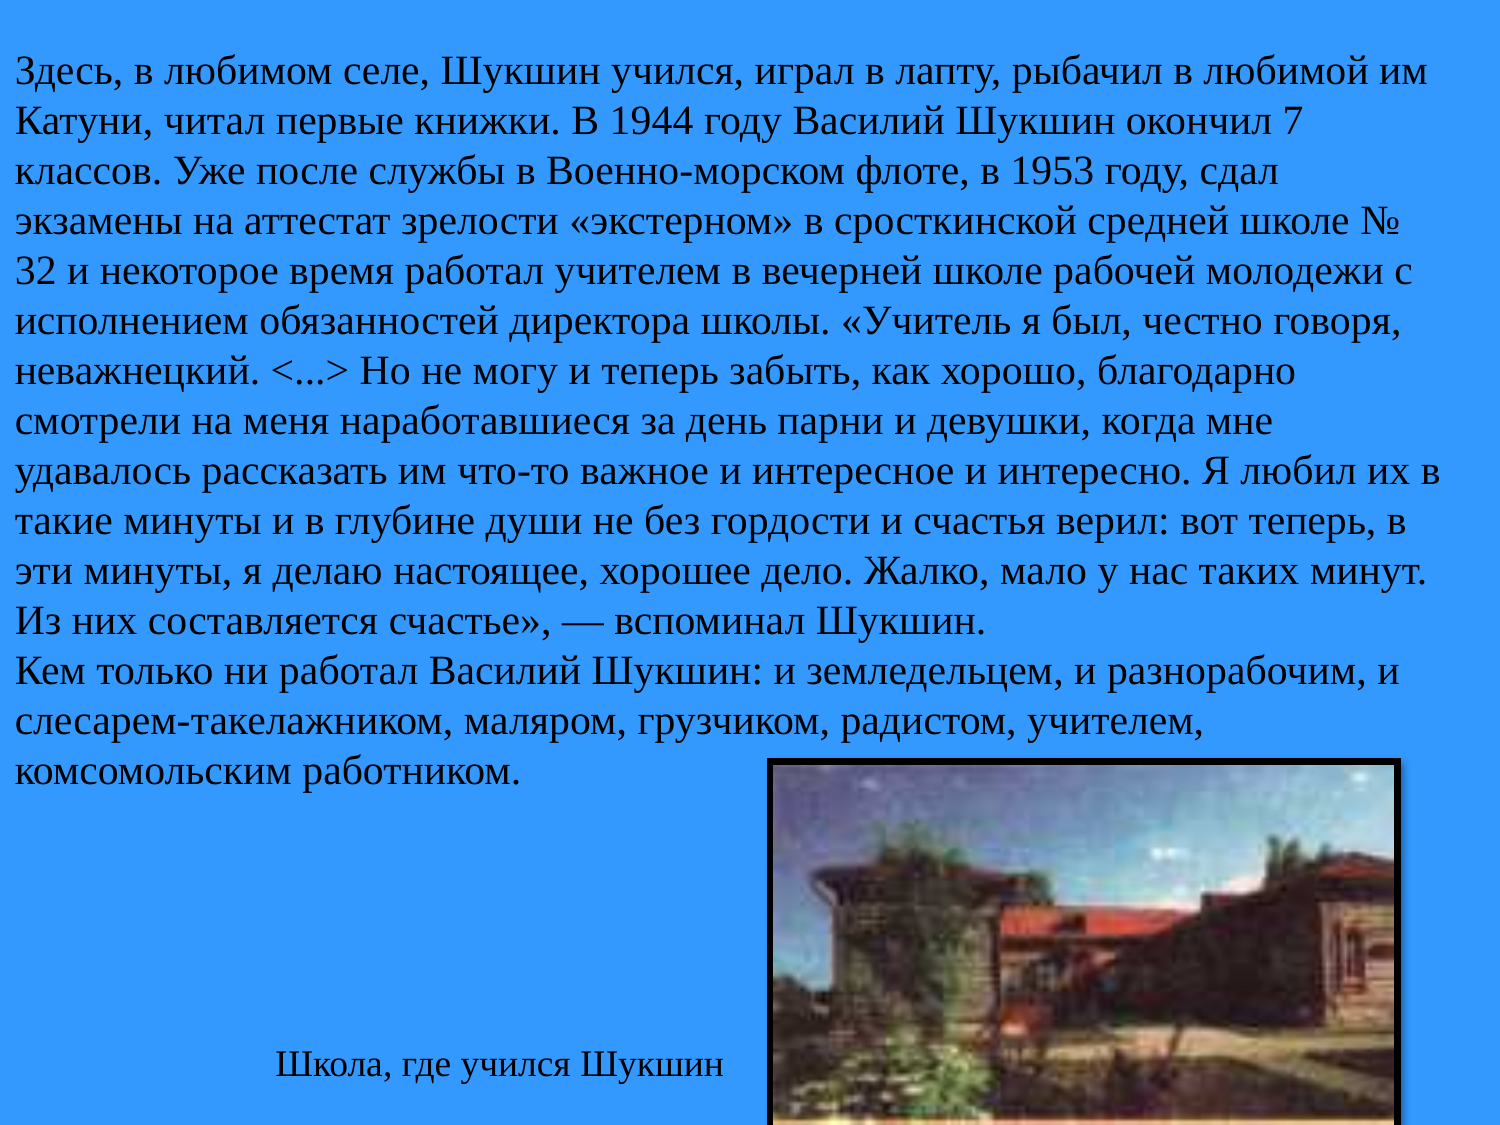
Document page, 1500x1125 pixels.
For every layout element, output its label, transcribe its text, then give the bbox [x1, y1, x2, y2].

picture [773, 764, 1395, 1125]
text_box Школа, где учился Шукшин [260, 1031, 740, 1091]
text_box Здесь, в любимом селе, Шукшин учился, играл в лапту, рыбачил в любимой им Катуни, читал первые книжки. В 1944 году Василий Шукшин окончил 7 классов. Уже после службы в Военно-морском флоте, в 1953 году, сдал экзамены на аттестат зрелости «экстерном» в сросткинской средней школе № 32 и некоторое время работал учителем в вечерней школе рабочей молодежи с исполнением обязанностей директора школы. «Учитель я был, честно говоря, неважнецкий. <...> Но не могу и теперь забыть, как хорошо, благодарно смотрели на меня наработавшиеся за день парни и девушки, когда мне удавалось рассказать им что-то важное и интересное и интересно. Я любил их в такие минуты и в глубине души не без гордости и счастья верил: вот теперь, в эти минуты, я делаю настоящее, хорошее дело. Жалко, мало у нас таких минут. Из них составляется счастье», — вспоминал Шукшин. Кем только ни работал Василий Шукшин: и земледельцем, и разнорабочим, и слесарем-такелажником, маляром, грузчиком, радистом, учителем, комсомольским работником. [0, 35, 1465, 801]
